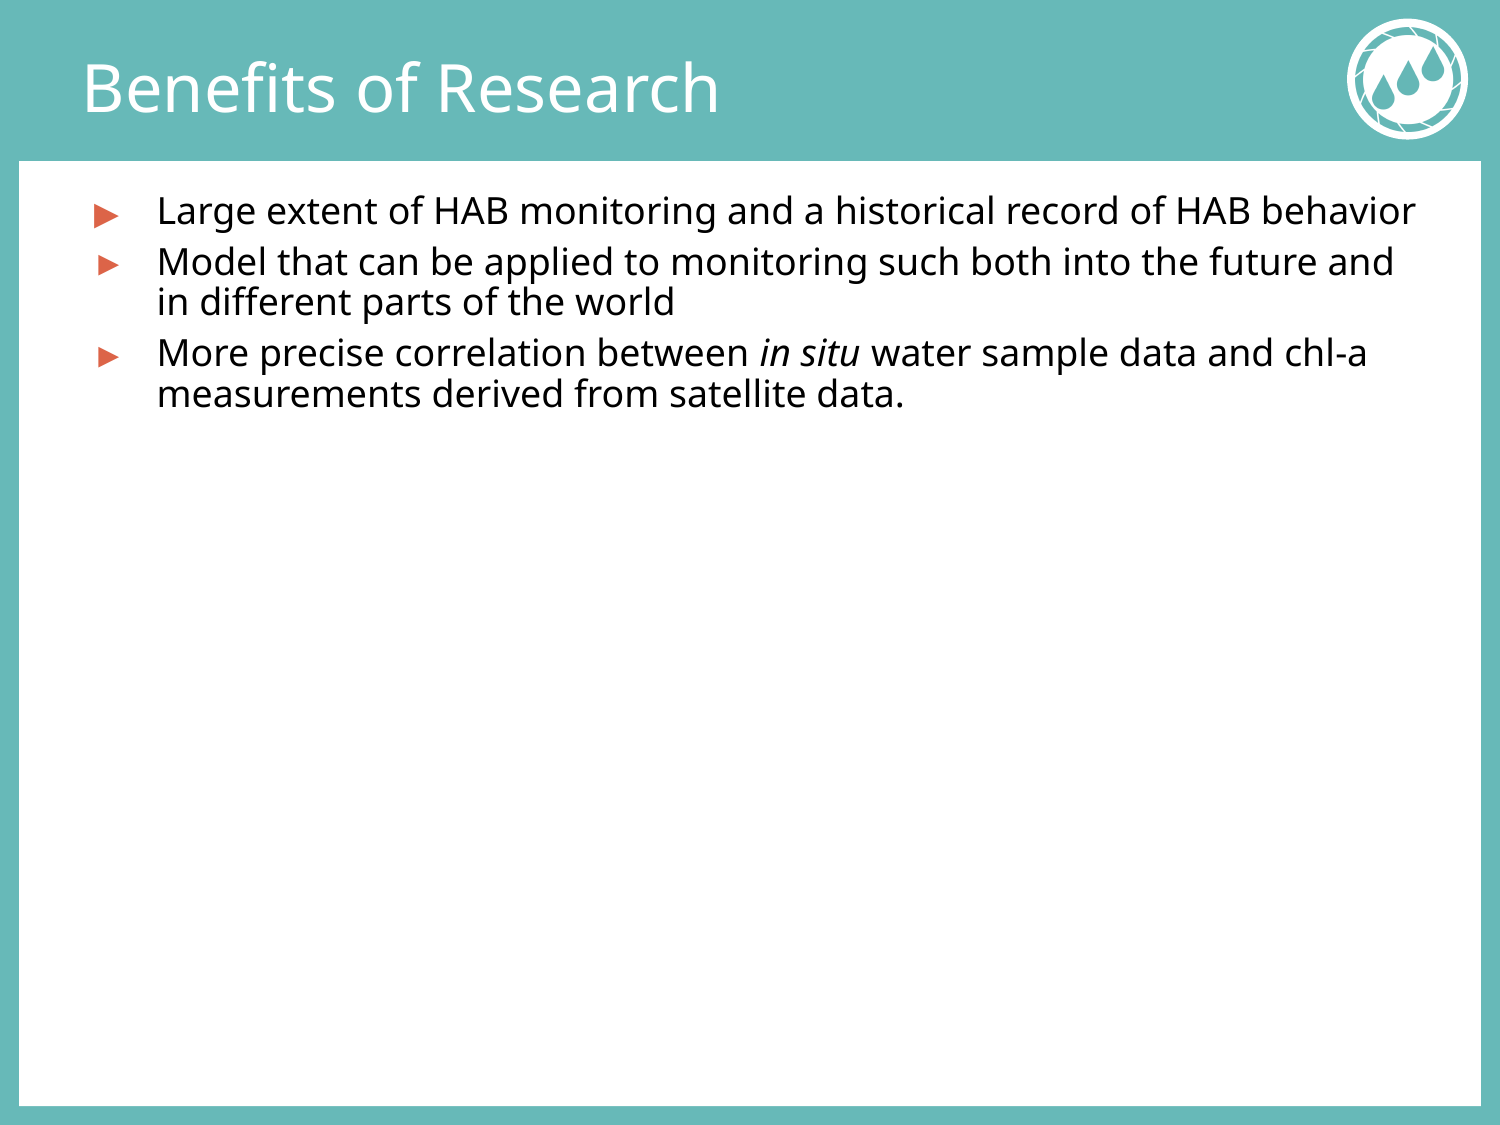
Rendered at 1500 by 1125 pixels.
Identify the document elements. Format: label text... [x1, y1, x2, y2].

list Large extent of HAB monitoring and a historical record of HAB behavior Model that can be applied to monitoring such both into the future and in different parts of the world More precise correlation between in situ water sample data and chl-a measurements derived from satellite data. [66, 184, 1434, 1085]
picture [1355, 27, 1461, 132]
title Benefits of Research [66, 25, 1238, 134]
